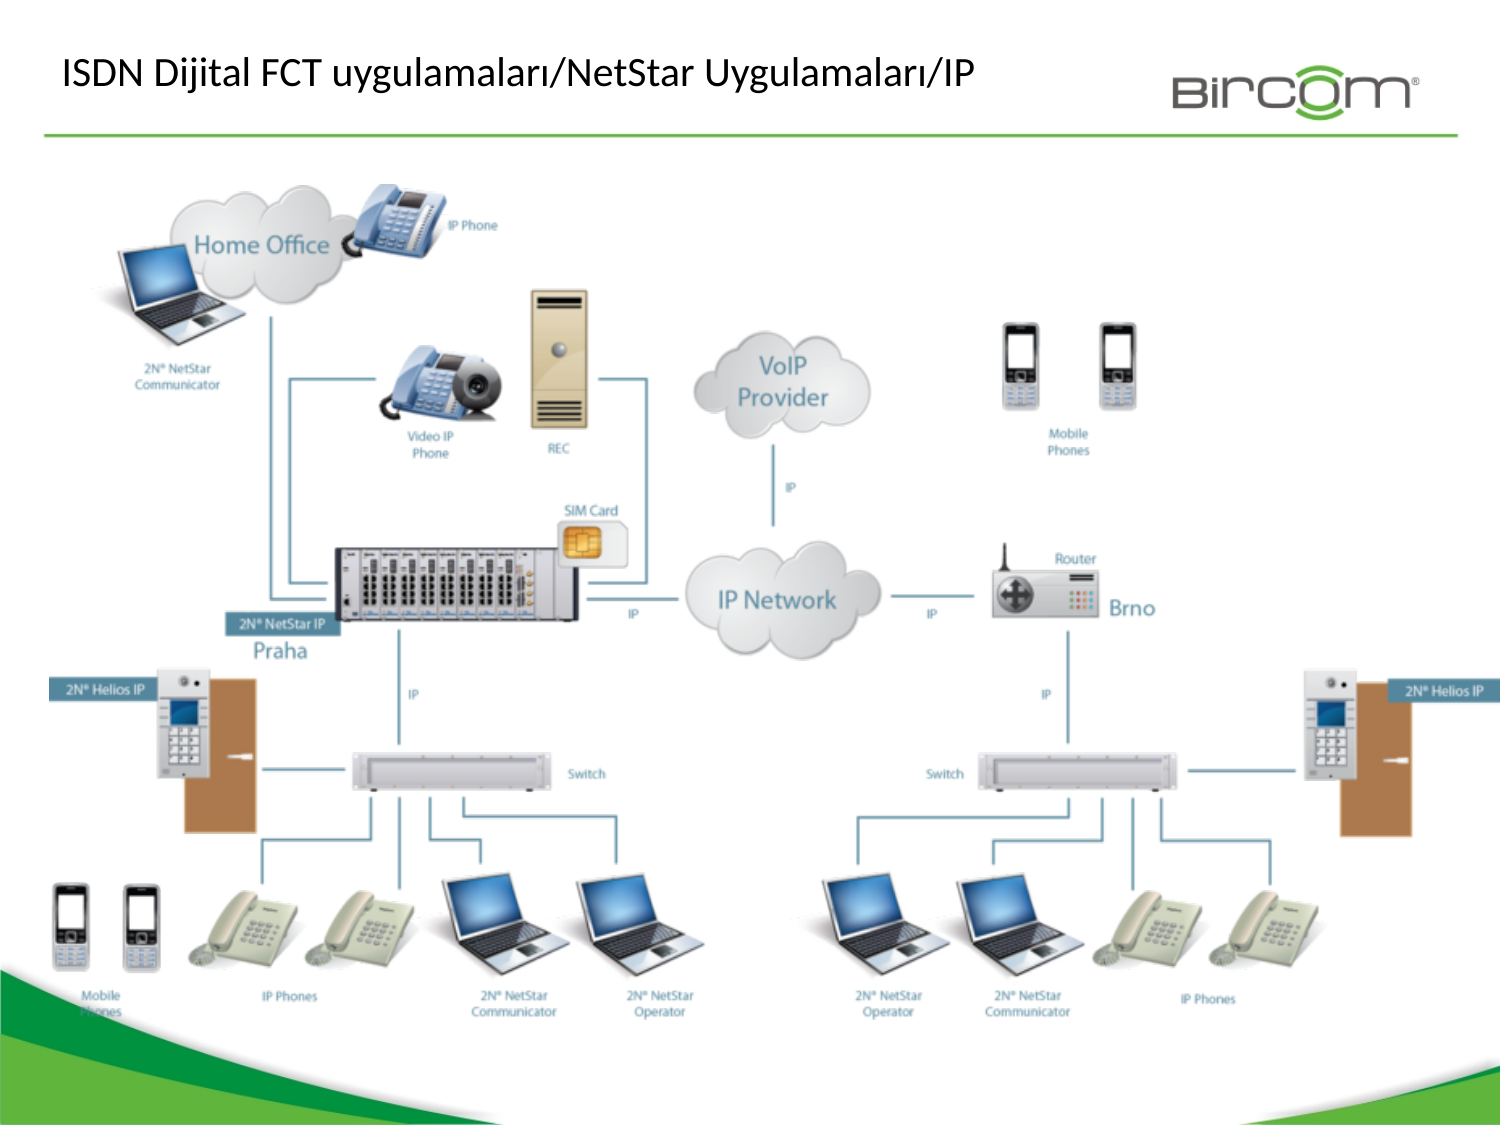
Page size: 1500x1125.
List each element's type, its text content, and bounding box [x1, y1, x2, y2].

picture [0, 0, 1500, 1125]
text_box ISDN Dijital FCT uygulamaları/NetStar Uygulamaları/IP [46, 0, 1397, 144]
